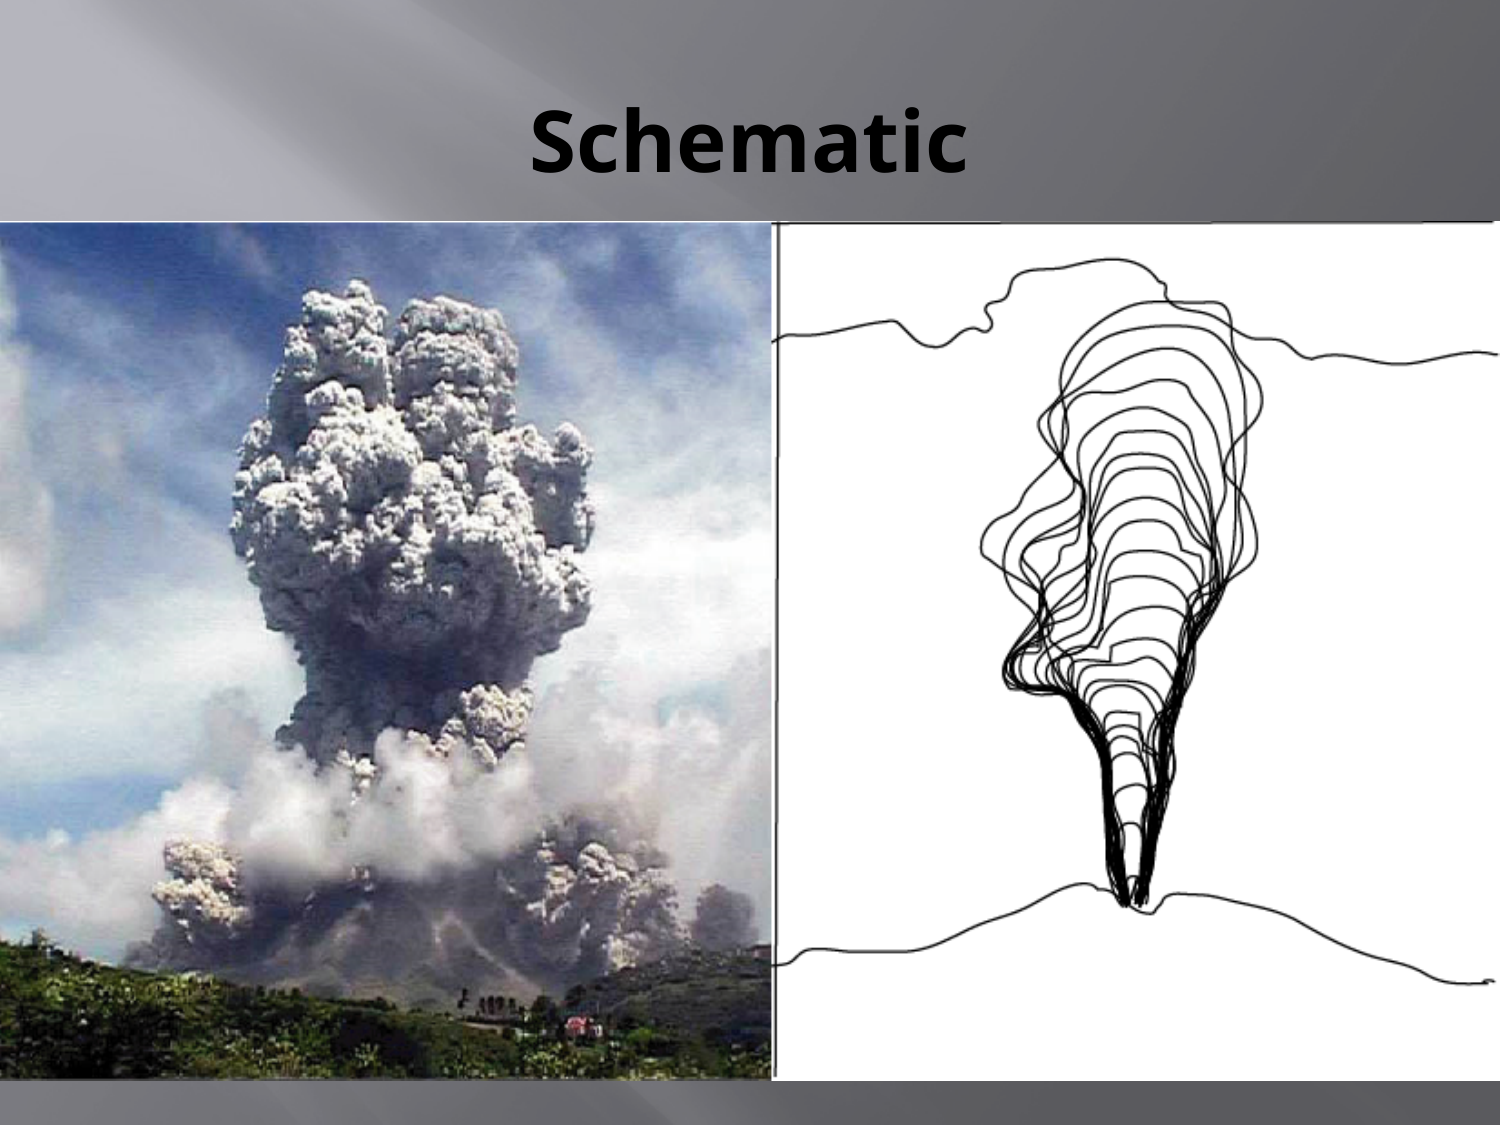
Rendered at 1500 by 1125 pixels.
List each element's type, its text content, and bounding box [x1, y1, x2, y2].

title Schematic [75, 45, 1425, 221]
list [0, 221, 1500, 1081]
